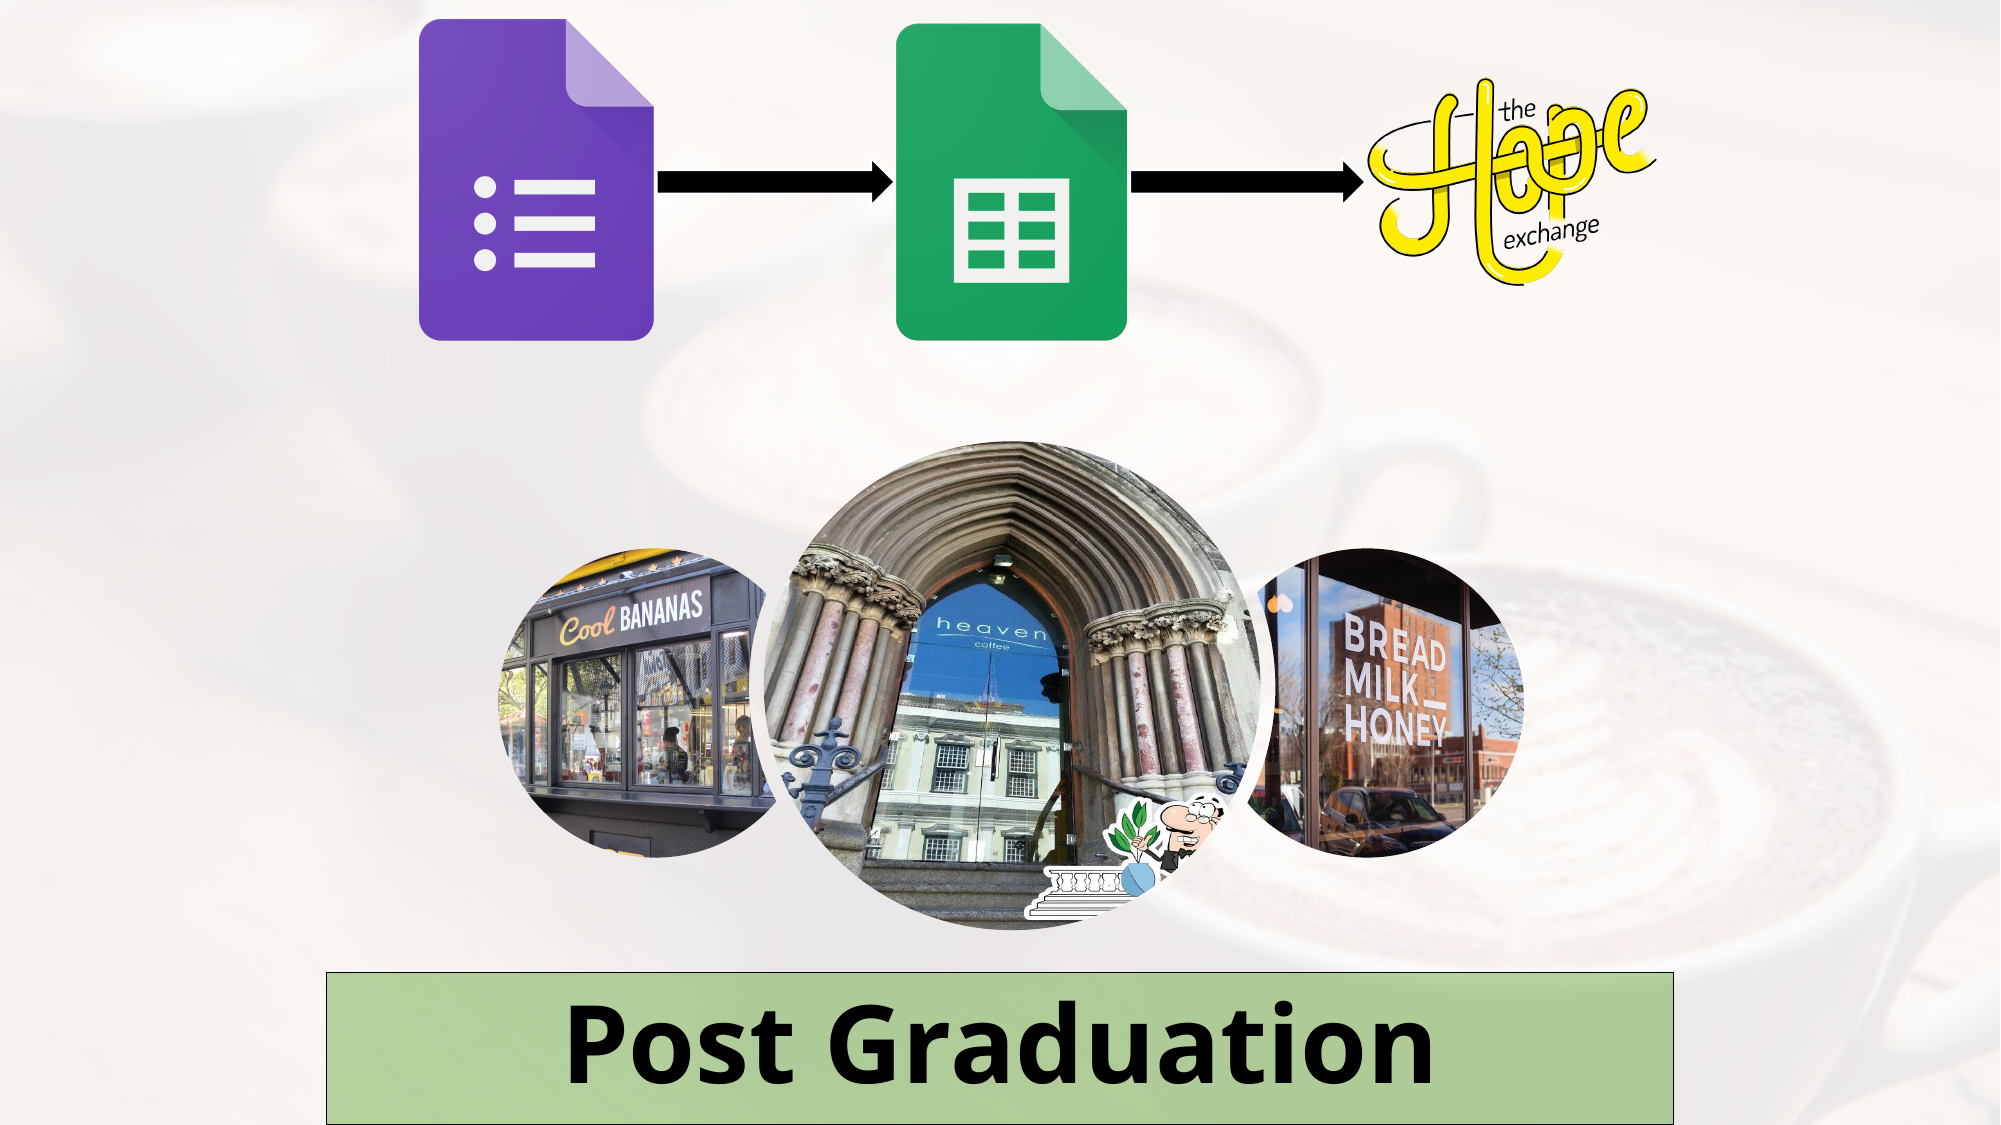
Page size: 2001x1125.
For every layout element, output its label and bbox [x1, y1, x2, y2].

picture [0, 0, 2000, 1125]
text_box [498, 441, 1524, 931]
